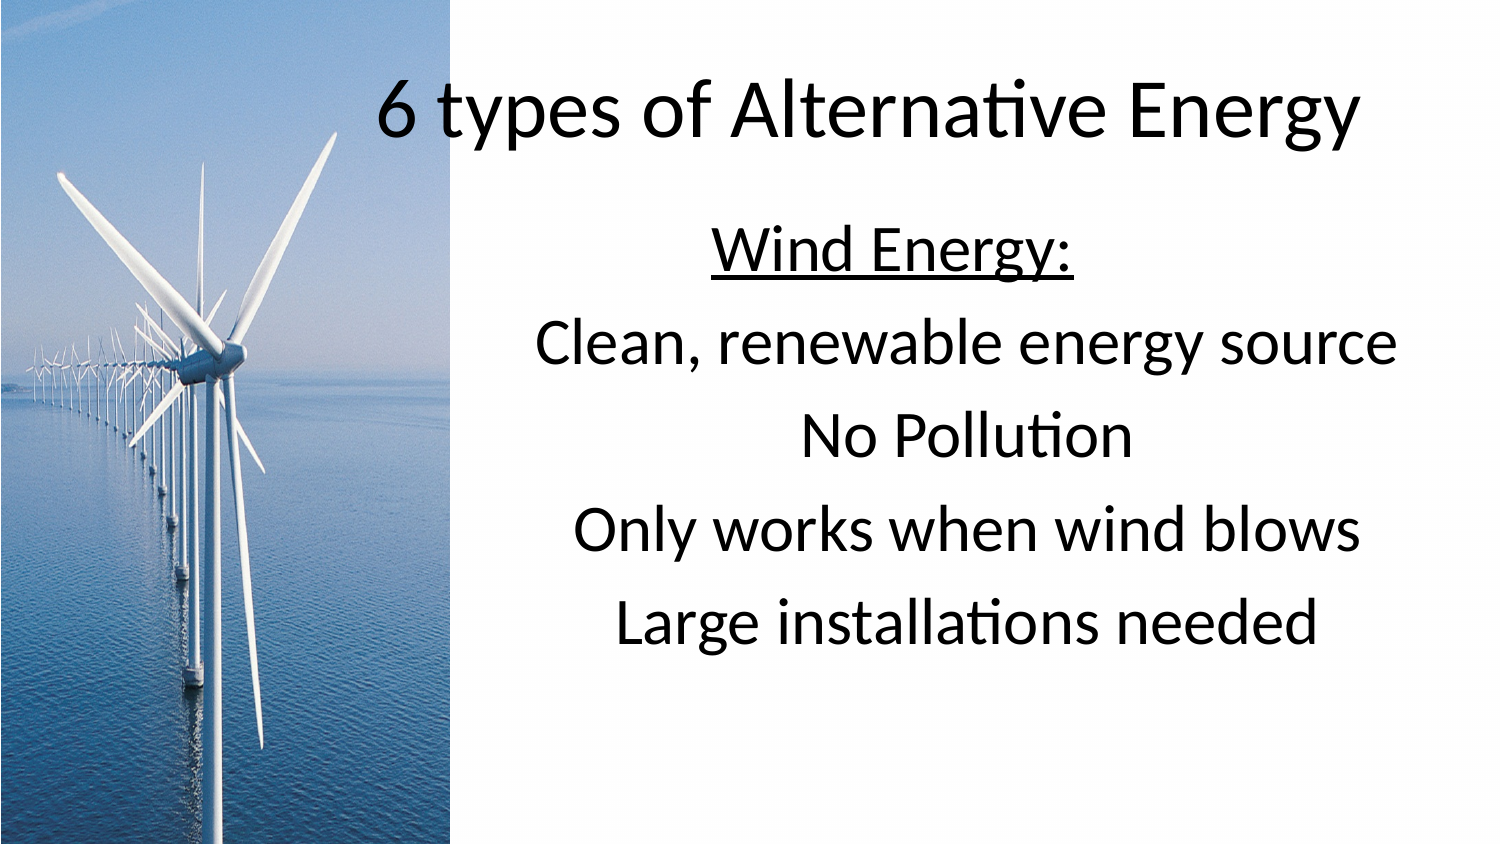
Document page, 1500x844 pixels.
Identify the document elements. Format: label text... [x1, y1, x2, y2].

picture [0, 0, 1500, 844]
list Wind Energy: Clean, renewable energy source No Pollution Only works when wind blows Large installations needed [455, 196, 1425, 754]
title 6 types of Alternative Energy [455, 33, 1425, 175]
